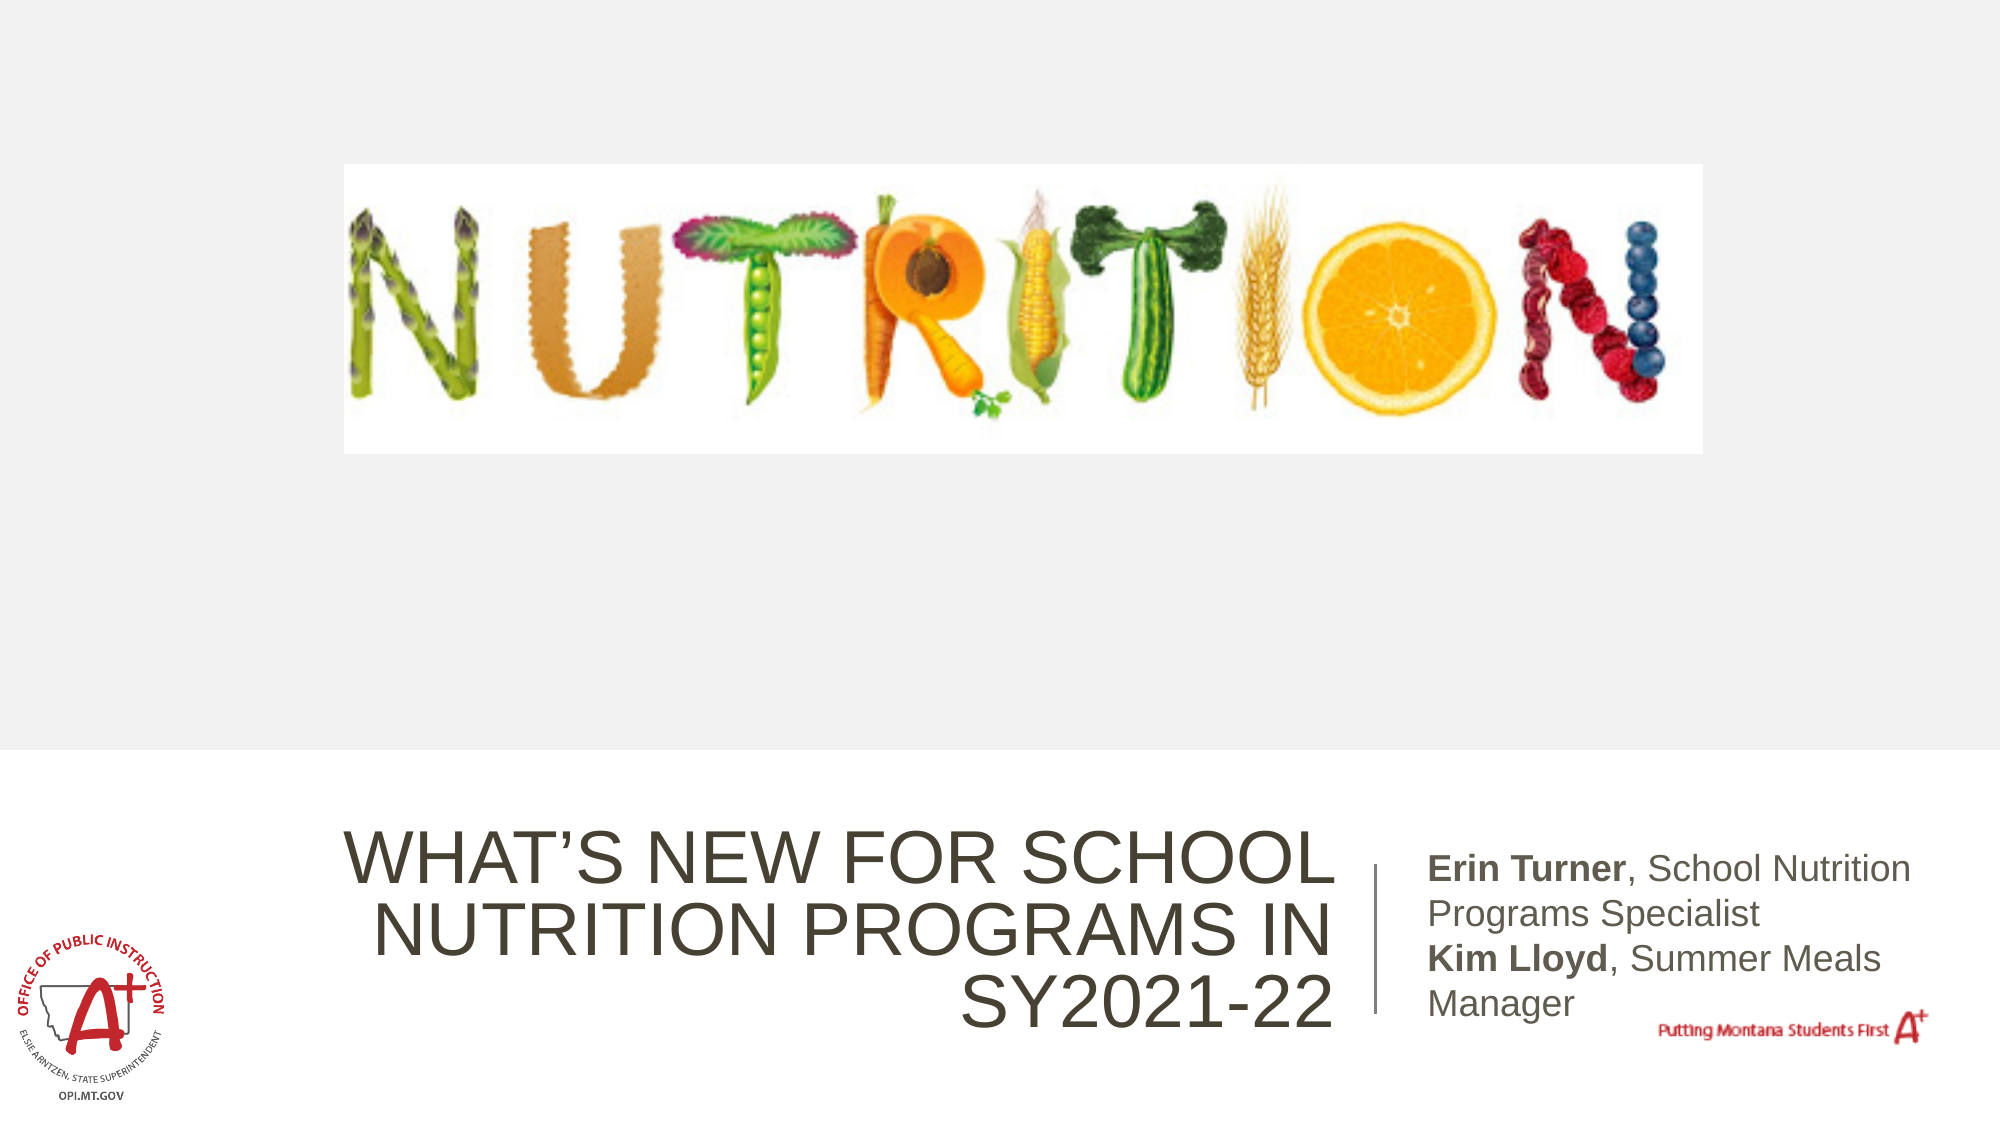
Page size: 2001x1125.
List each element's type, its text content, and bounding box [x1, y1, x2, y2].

picture [0, 931, 176, 1107]
picture [344, 163, 1703, 454]
title WHAT’S NEW FOR SCHOOL NUTRITION PROGRAMS IN SY2021-22 [236, 813, 1350, 1054]
subtitle Erin Turner, School Nutrition Programs Specialist Kim Lloyd, Summer Meals Manager [1412, 813, 1938, 1054]
